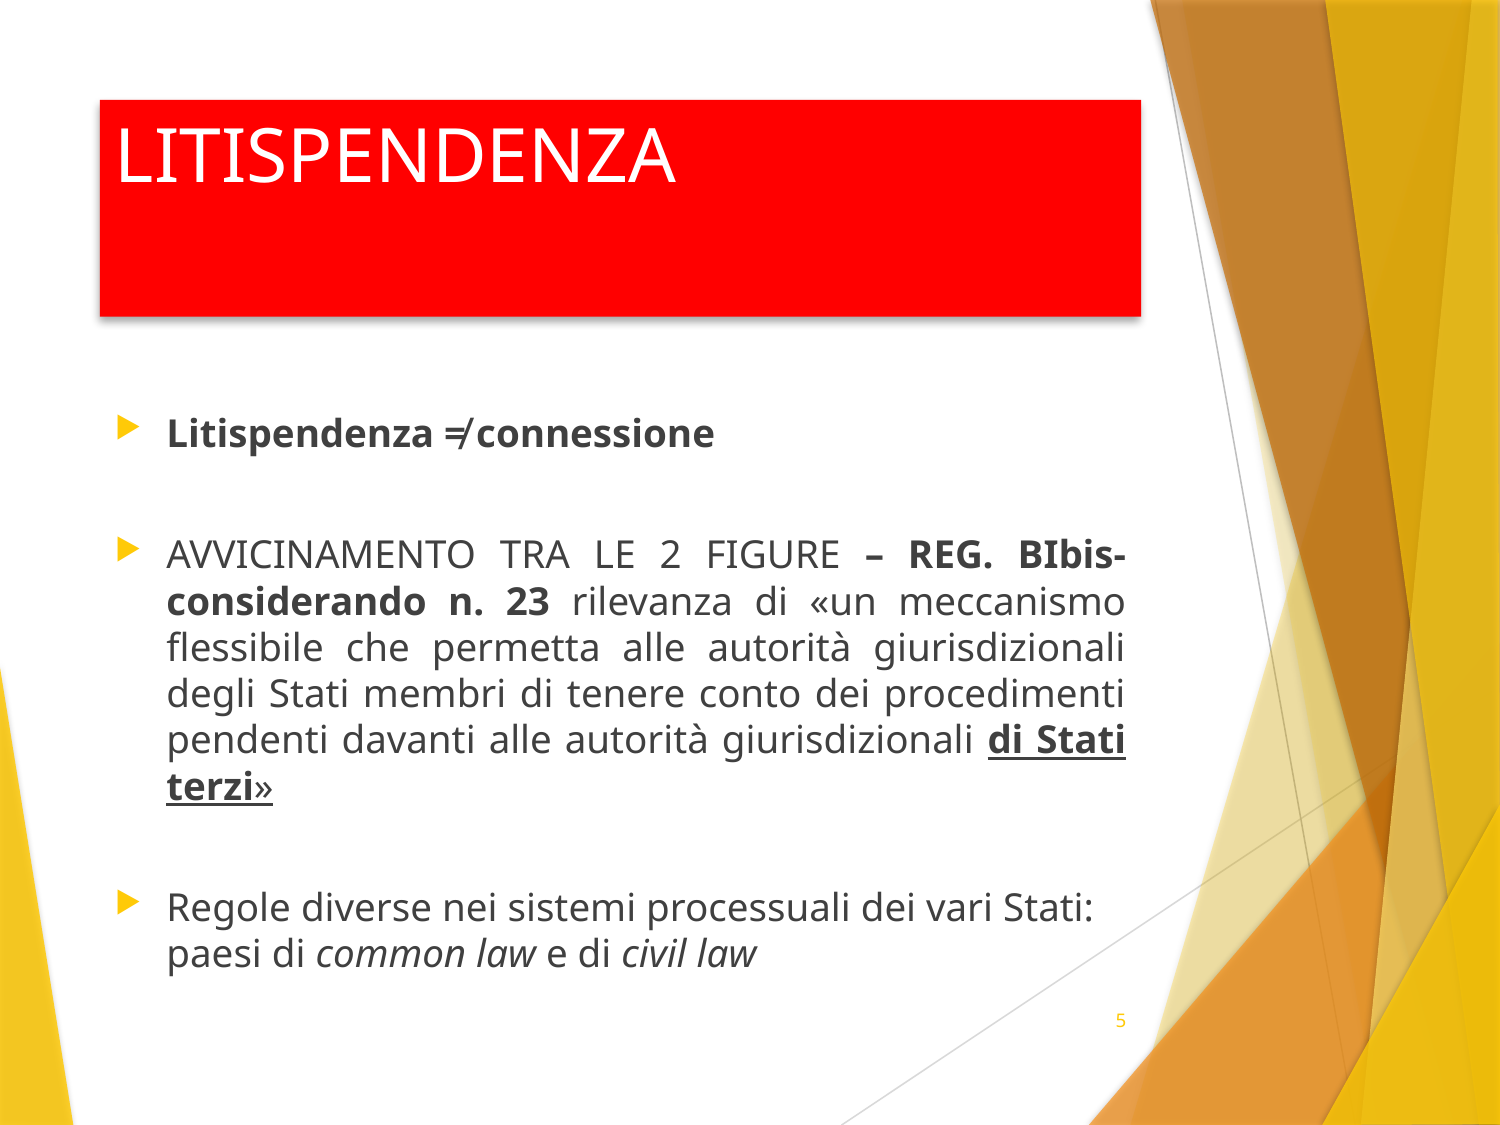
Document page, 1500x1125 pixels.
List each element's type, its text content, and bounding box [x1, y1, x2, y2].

title LITISPENDENZA [99, 99, 1142, 317]
slide_number 5 [1057, 991, 1142, 1051]
list Litispendenza ≠ connessione AVVICINAMENTO TRA LE 2 FIGURE – REG. BIbis- considerando n. 23 rilevanza di «un meccanismo flessibile che permetta alle autorità giurisdizionali degli Stati membri di tenere conto dei procedimenti pendenti davanti alle autorità giurisdizionali di Stati terzi» Regole diverse nei sistemi processuali dei vari Stati: paesi di common law e di civil law [99, 354, 1142, 992]
